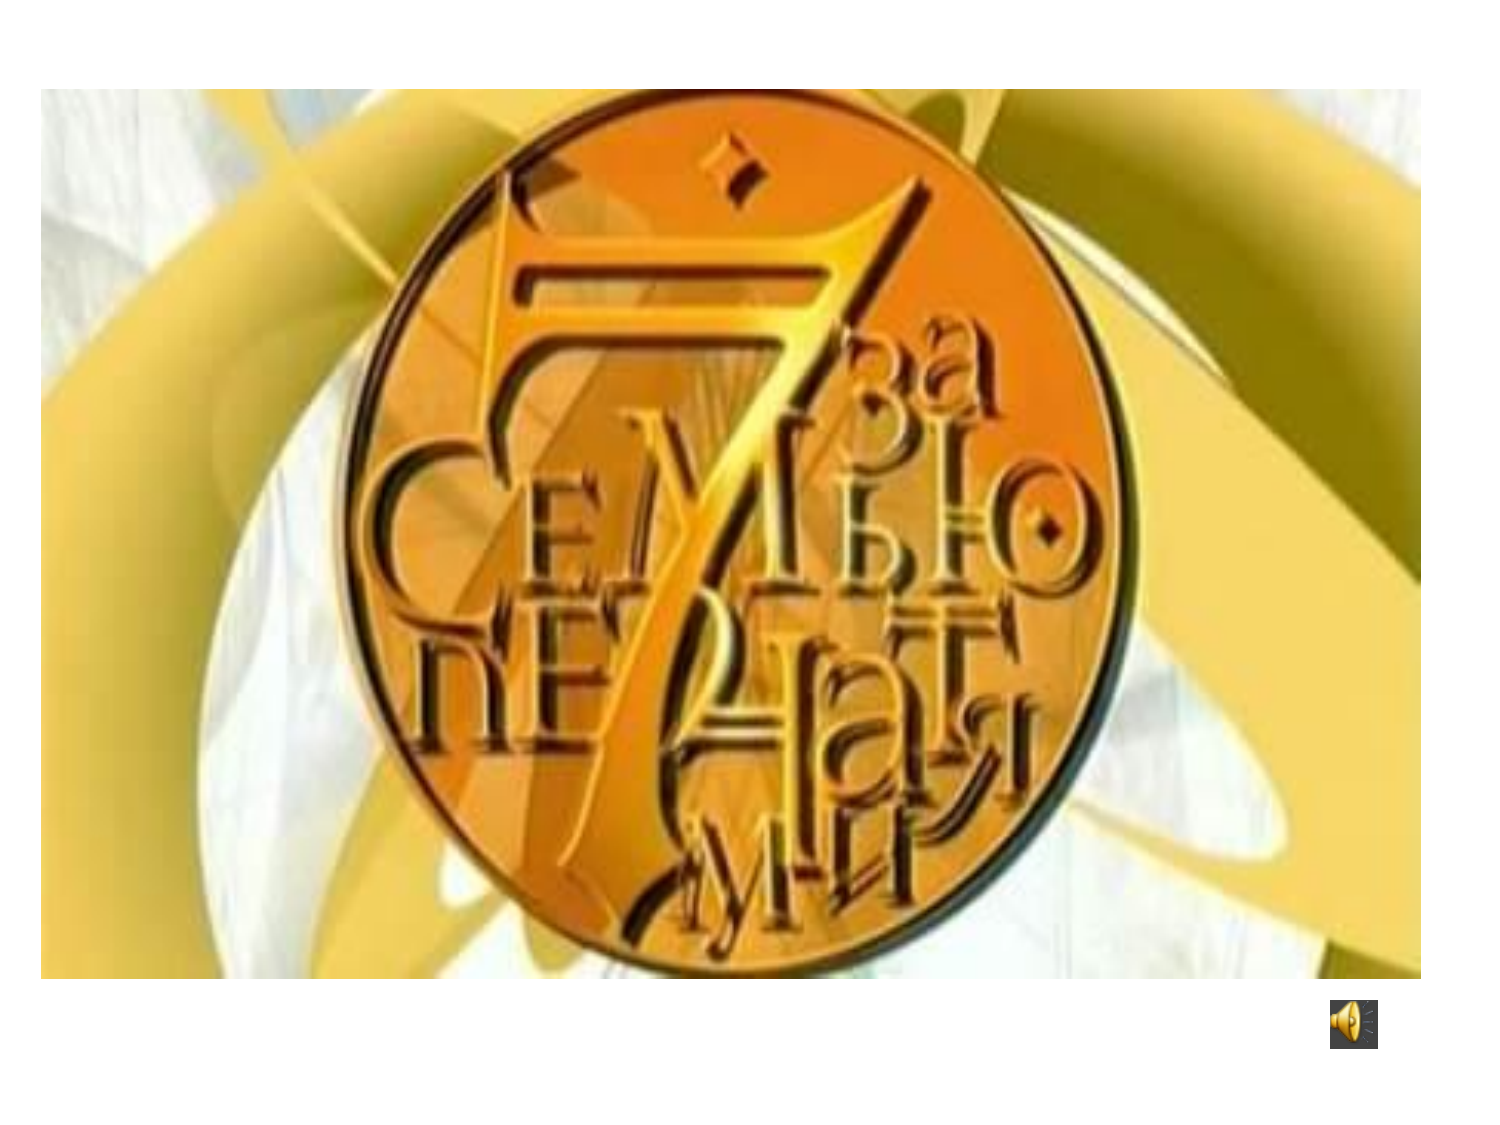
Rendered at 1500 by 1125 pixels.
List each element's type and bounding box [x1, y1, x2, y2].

picture [40, 89, 1421, 979]
picture [1328, 999, 1380, 1050]
